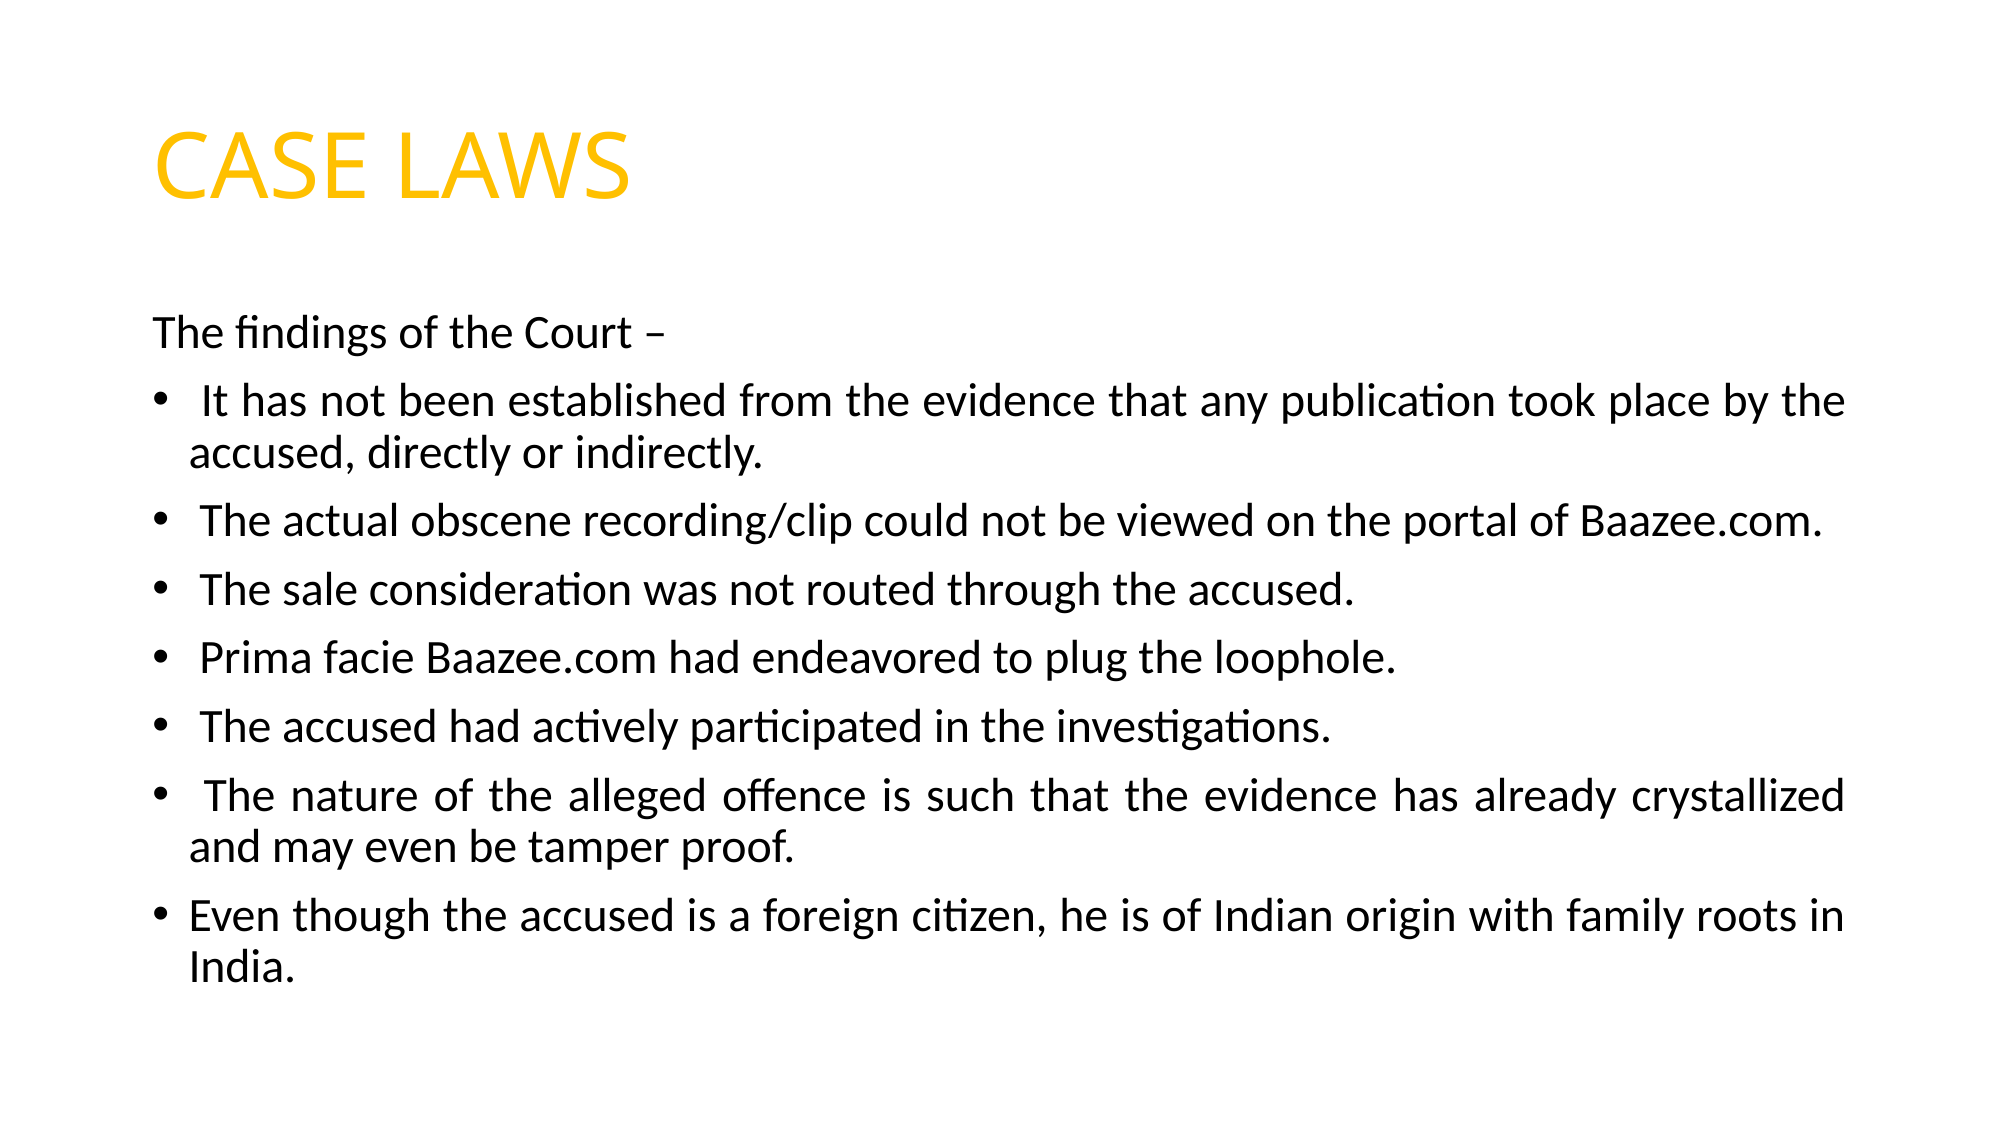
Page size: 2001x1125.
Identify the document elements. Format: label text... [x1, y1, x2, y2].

title CASE LAWS [137, 59, 1863, 278]
list The findings of the Court – It has not been established from the evidence that any publication took place by the accused, directly or indirectly. The actual obscene recording/clip could not be viewed on the portal of Baazee.com. The sale consideration was not routed through the accused. Prima facie Baazee.com had endeavored to plug the loophole. The accused had actively participated in the investigations. The nature of the alleged offence is such that the evidence has already crystallized and may even be tamper proof. Even though the accused is a foreign citizen, he is of Indian origin with family roots in India. [137, 299, 1863, 1014]
